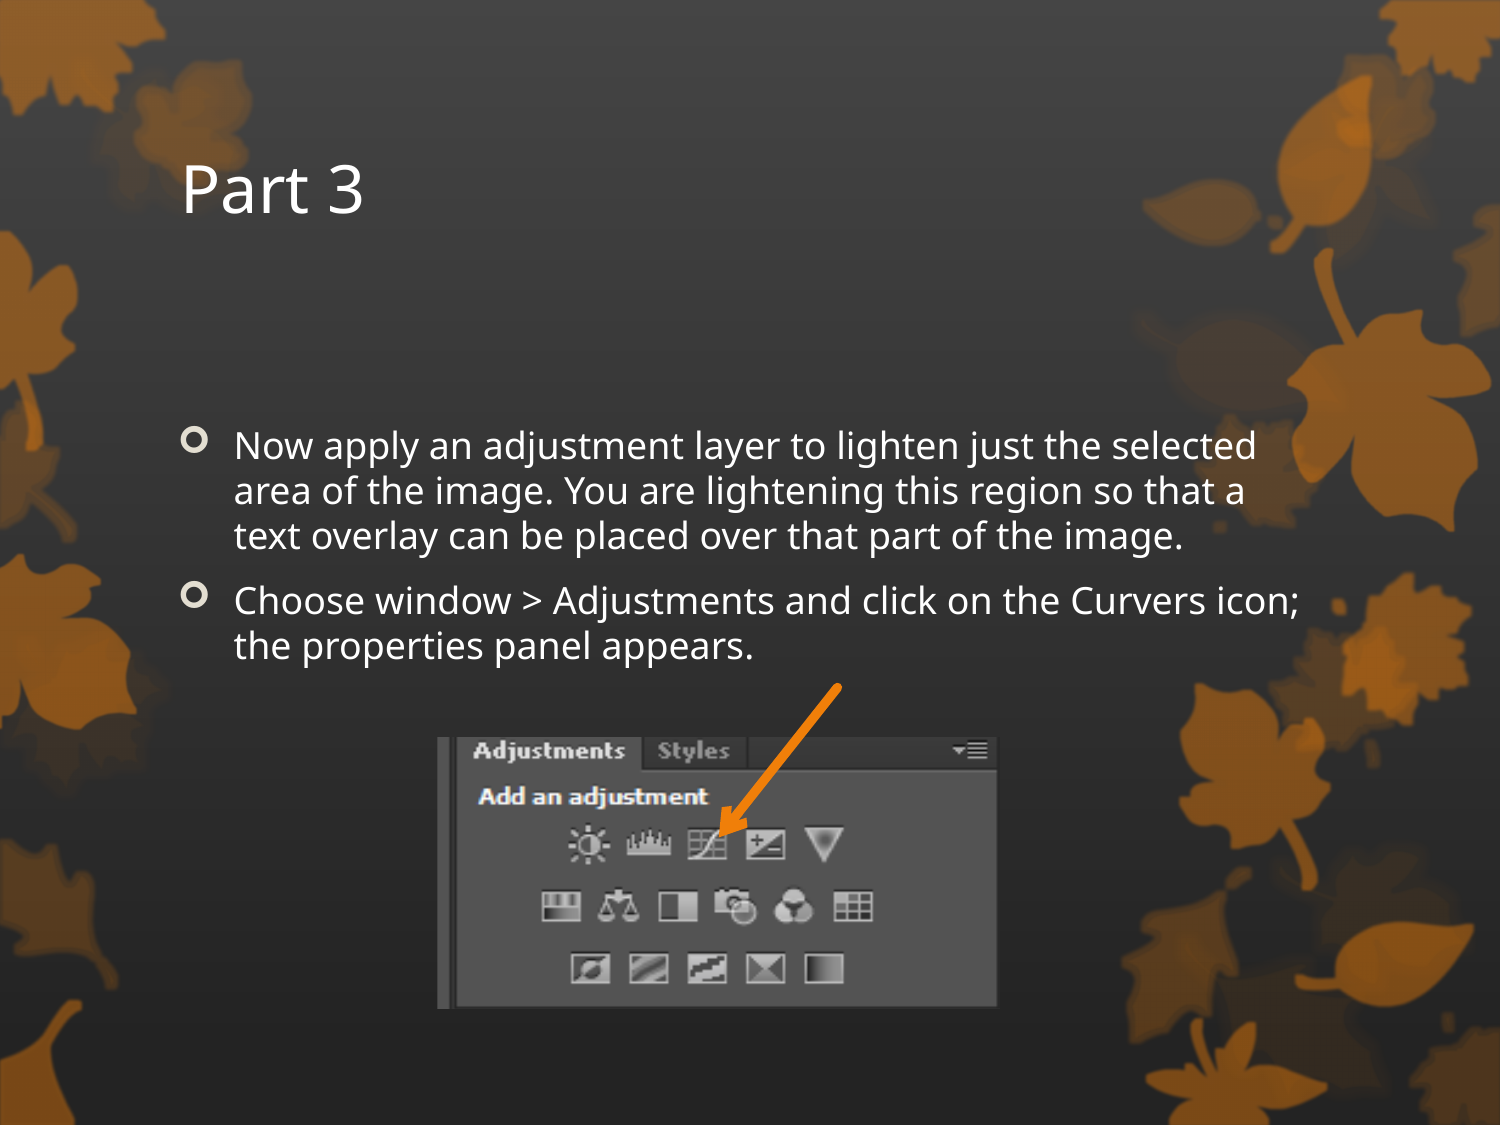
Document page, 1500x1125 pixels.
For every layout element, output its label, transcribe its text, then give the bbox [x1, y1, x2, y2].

picture [436, 736, 1001, 1009]
title Part 3 [165, 110, 1335, 263]
list Now apply an adjustment layer to lighten just the selected area of the image. You are lightening this region so that a text overlay can be placed over that part of the image. Choose window > Adjustments and click on the Curvers icon; the properties panel appears. [162, 212, 1332, 878]
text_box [718, 686, 838, 838]
